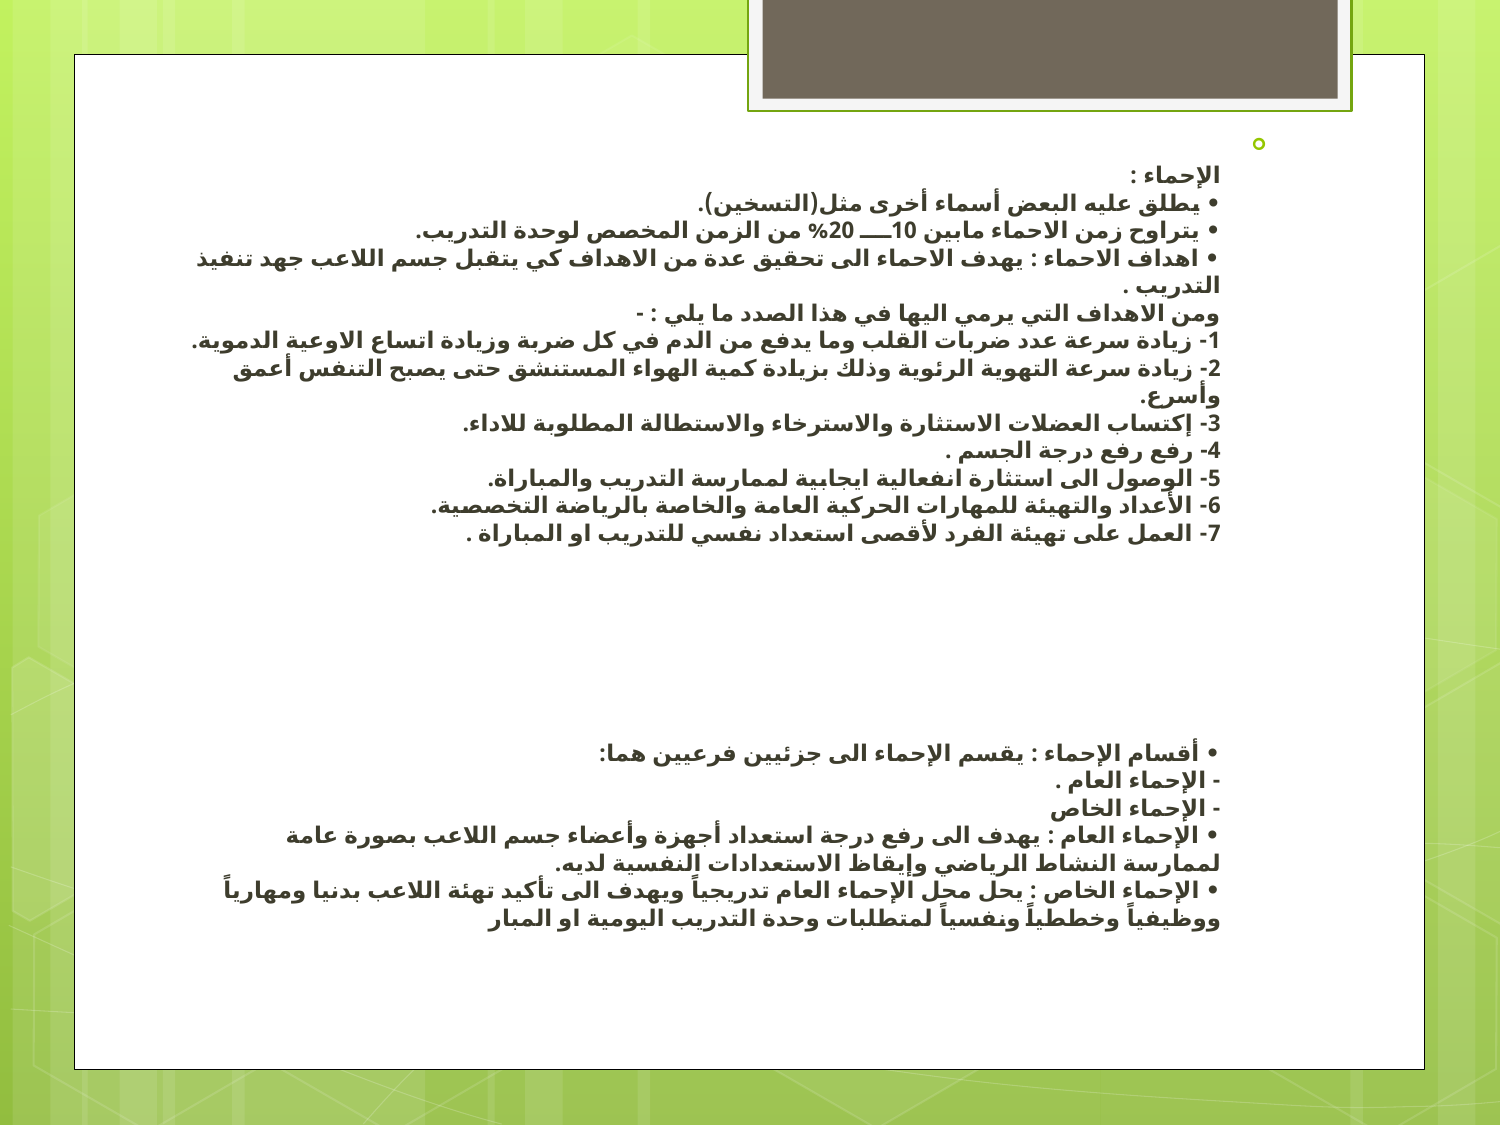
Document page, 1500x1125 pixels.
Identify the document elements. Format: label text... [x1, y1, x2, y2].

list الإحماء : • يطلق عليه البعض أسماء أخرى مثل(التسخين). • يتراوح زمن الاحماء مابين 10ــــ 20% من الزمن المخصص لوحدة التدريب. • اهداف الاحماء : يهدف الاحماء الى تحقيق عدة من الاهداف كي يتقبل جسم اللاعب جهد تنفيذ التدريب . ومن الاهداف التي يرمي اليها في هذا الصدد ما يلي : - 1- زيادة سرعة عدد ضربات القلب وما يدفع من الدم في كل ضربة وزيادة اتساع الاوعية الدموية. 2- زيادة سرعة التهوية الرئوية وذلك بزيادة كمية الهواء المستنشق حتى يصبح التنفس أعمق وأسرع. 3- إكتساب العضلات الاستثارة والاسترخاء والاستطالة المطلوبة للاداء. 4- رفع رفع درجة الجسم . 5- الوصول الى استثارة انفعالية ايجابية لممارسة التدريب والمباراة. 6- الأعداد والتهيئة للمهارات الحركية العامة والخاصة بالرياضة التخصصية. 7- العمل على تهيئة الفرد لأقصى استعداد نفسي للتدريب او المباراة . • أقسام الإحماء : يقسم الإحماء الى جزئيين فرعيين هما: - الإحماء العام . - الإحماء الخاص • الإحماء العام : يهدف الى رفع درجة استعداد أجهزة وأعضاء جسم اللاعب بصورة عامة لممارسة النشاط الرياضي وإيقاظ الاستعدادات النفسية لديه. • الإحماء الخاص : يحل محل الإحماء العام تدريجياً ويهدف الى تأكيد تهئة اللاعب بدنيا ومهارياً ووظيفياً وخططياً ونفسياً لمتطلبات وحدة التدريب اليومية او المبار [171, 125, 1283, 957]
